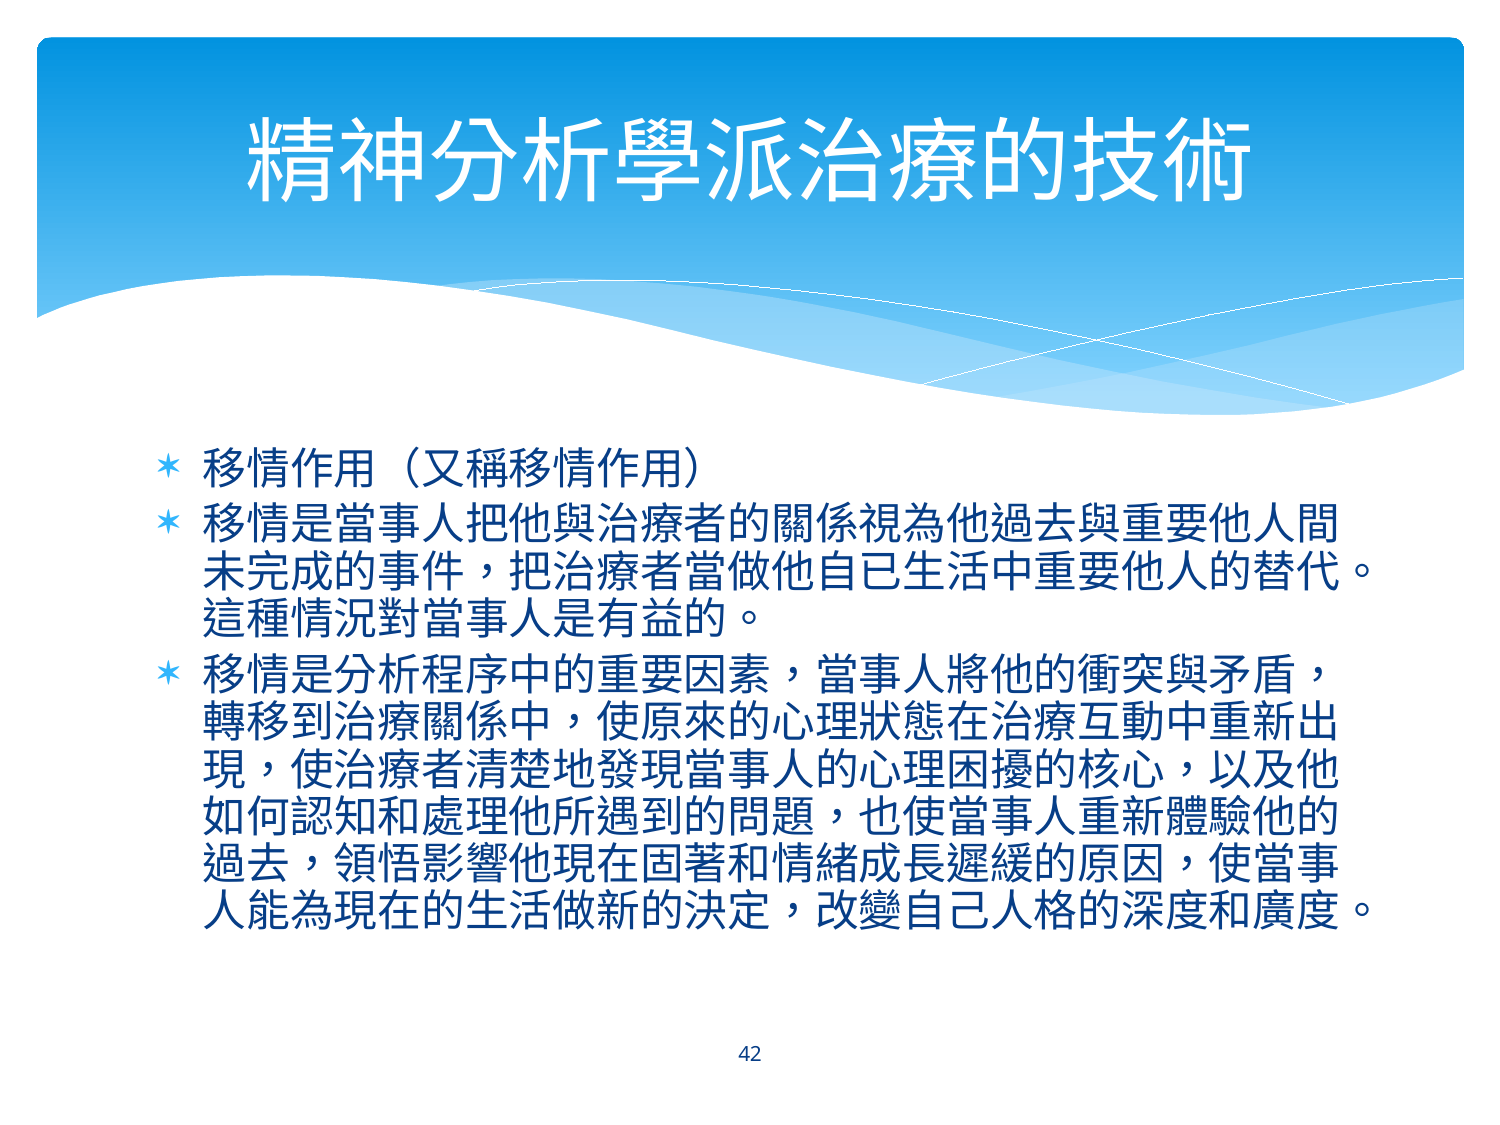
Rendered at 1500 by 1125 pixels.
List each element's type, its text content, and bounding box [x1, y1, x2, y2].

title 精神分析學派治療的技術 [74, 55, 1426, 262]
slide_number 42 [654, 1025, 846, 1086]
list 移情作用（又稱移情作用） 移情是當事人把他與治療者的關係視為他過去與重要他人間未完成的事件，把治療者當做他自已生活中重要他人的替代。這種情況對當事人是有益的。 移情是分析程序中的重要因素，當事人將他的衝突與矛盾，轉移到治療關係中，使原來的心理狀態在治療互動中重新出現，使治療者清楚地發現當事人的心理困擾的核心，以及他如何認知和處理他所遇到的問題，也使當事人重新體驗他的過去，領悟影響他現在固著和情緒成長遲緩的原因，使當事人能為現在的生活做新的決定，改變自己人格的深度和廣度。 [142, 438, 1359, 1006]
